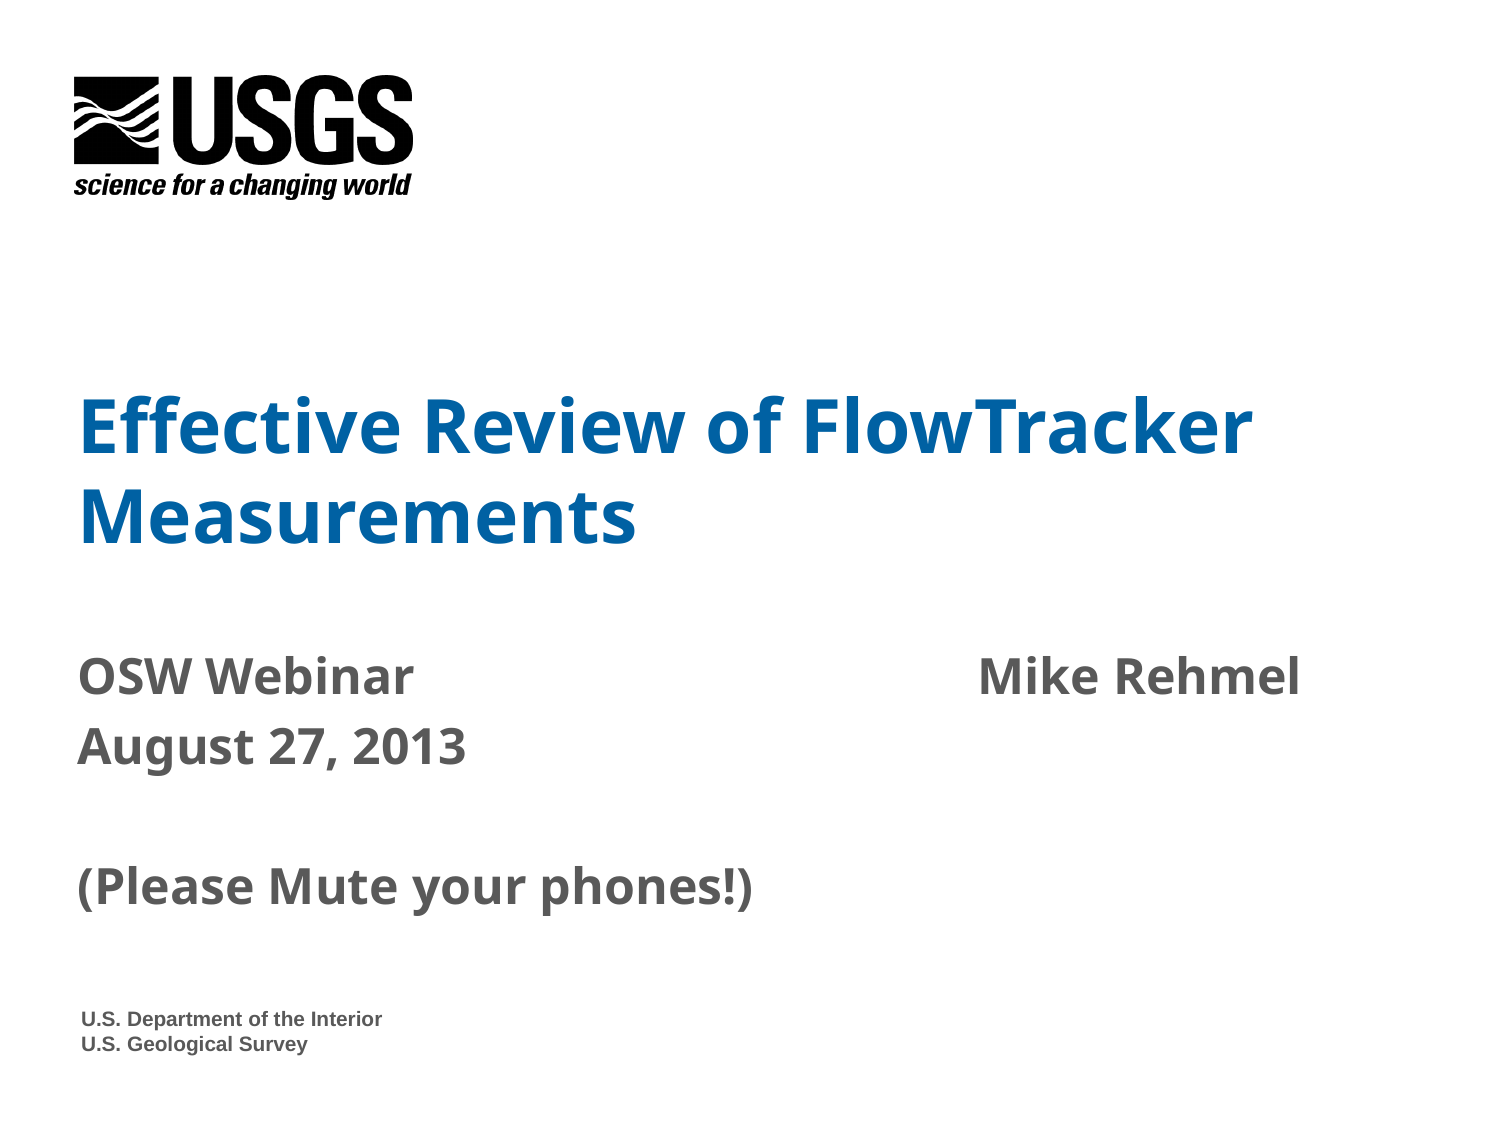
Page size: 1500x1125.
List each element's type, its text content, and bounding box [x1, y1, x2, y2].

title Effective Review of FlowTracker Measurements [62, 375, 1425, 563]
subtitle OSW Webinar Mike Rehmel August 27, 2013 (Please Mute your phones!) [62, 637, 1425, 925]
